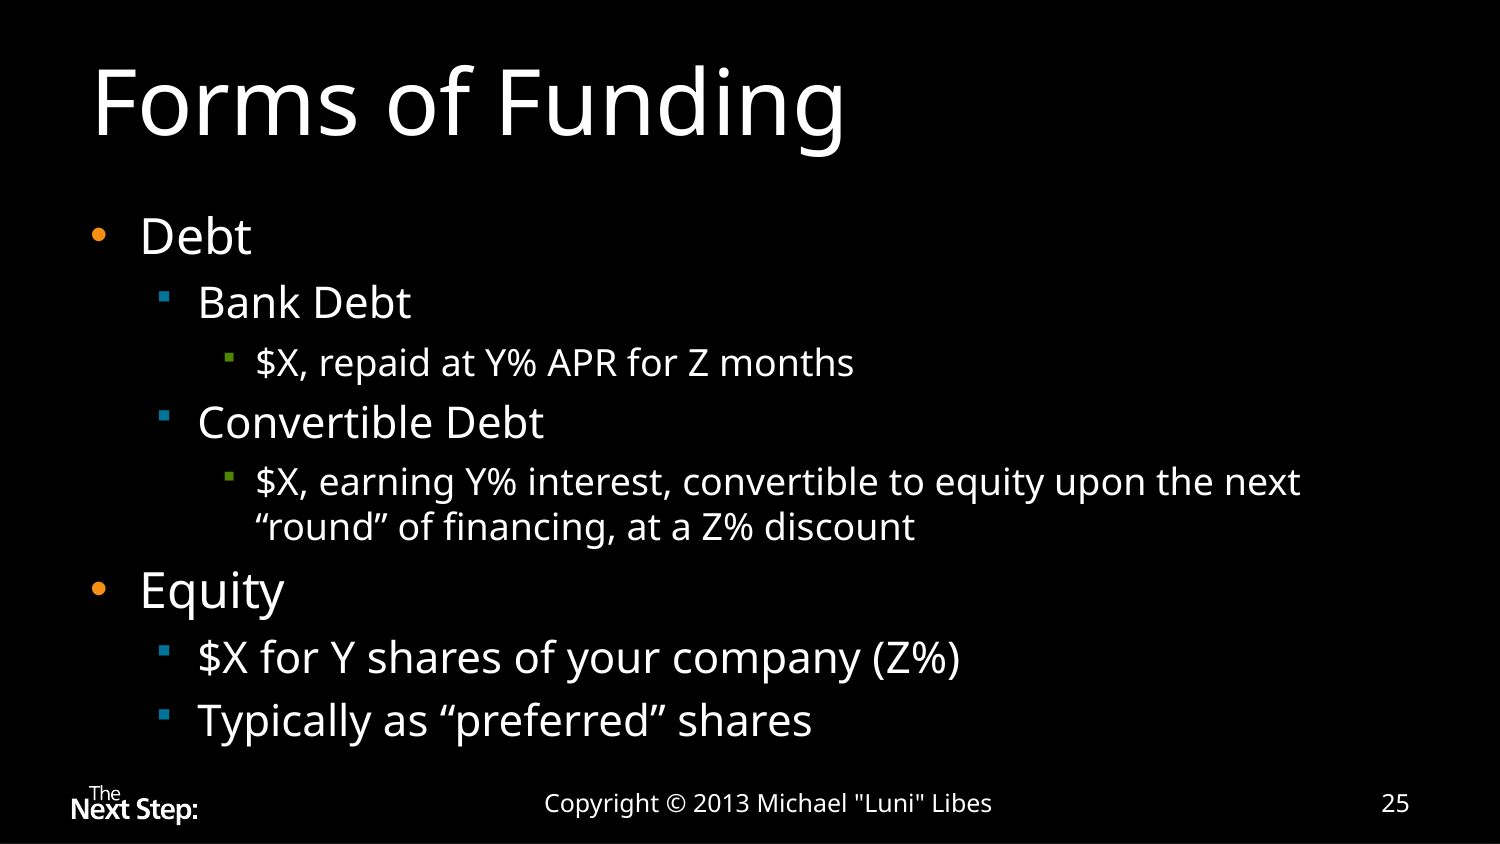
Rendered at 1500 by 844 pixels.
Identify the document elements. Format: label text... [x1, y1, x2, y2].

picture [62, 781, 204, 832]
list Debt Bank Debt $X, repaid at Y% APR for Z months Convertible Debt $X, earning Y% interest, convertible to equity upon the next “round” of financing, at a Z% discount Equity $X for Y shares of your company (Z%) Typically as “preferred” shares [75, 196, 1425, 754]
footer Copyright © 2013 Michael "Luni" Libes [487, 782, 1050, 827]
title Forms of Funding [75, 28, 1425, 169]
slide_number 25 [1074, 782, 1425, 827]
